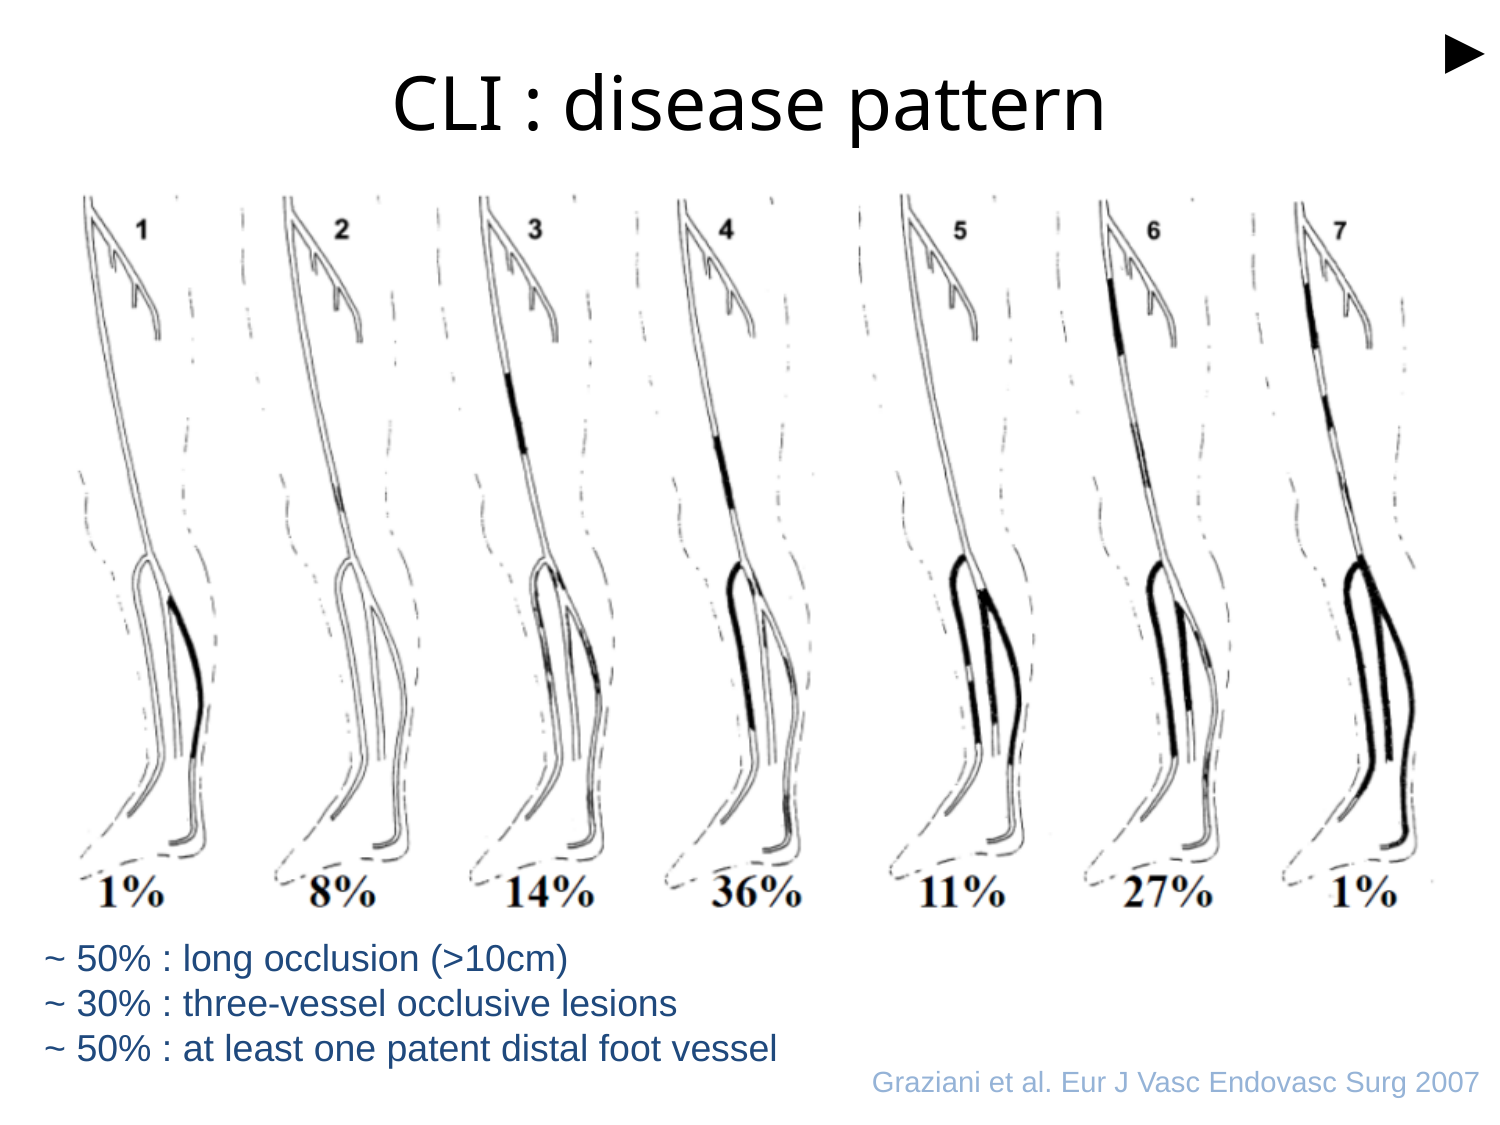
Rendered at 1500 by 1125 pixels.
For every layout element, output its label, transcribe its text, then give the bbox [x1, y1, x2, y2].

text_box ~ 50% : long occlusion (>10cm) ~ 30% : three-vessel occlusive lesions ~ 50% : at least one patent distal foot vessel [29, 920, 1380, 1083]
picture [29, 172, 1475, 914]
text_box Graziani et al. Eur J Vasc Endovasc Surg 2007 [857, 1055, 1496, 1106]
text_box ► [1417, 0, 1500, 95]
title CLI : disease pattern [75, 37, 1425, 164]
